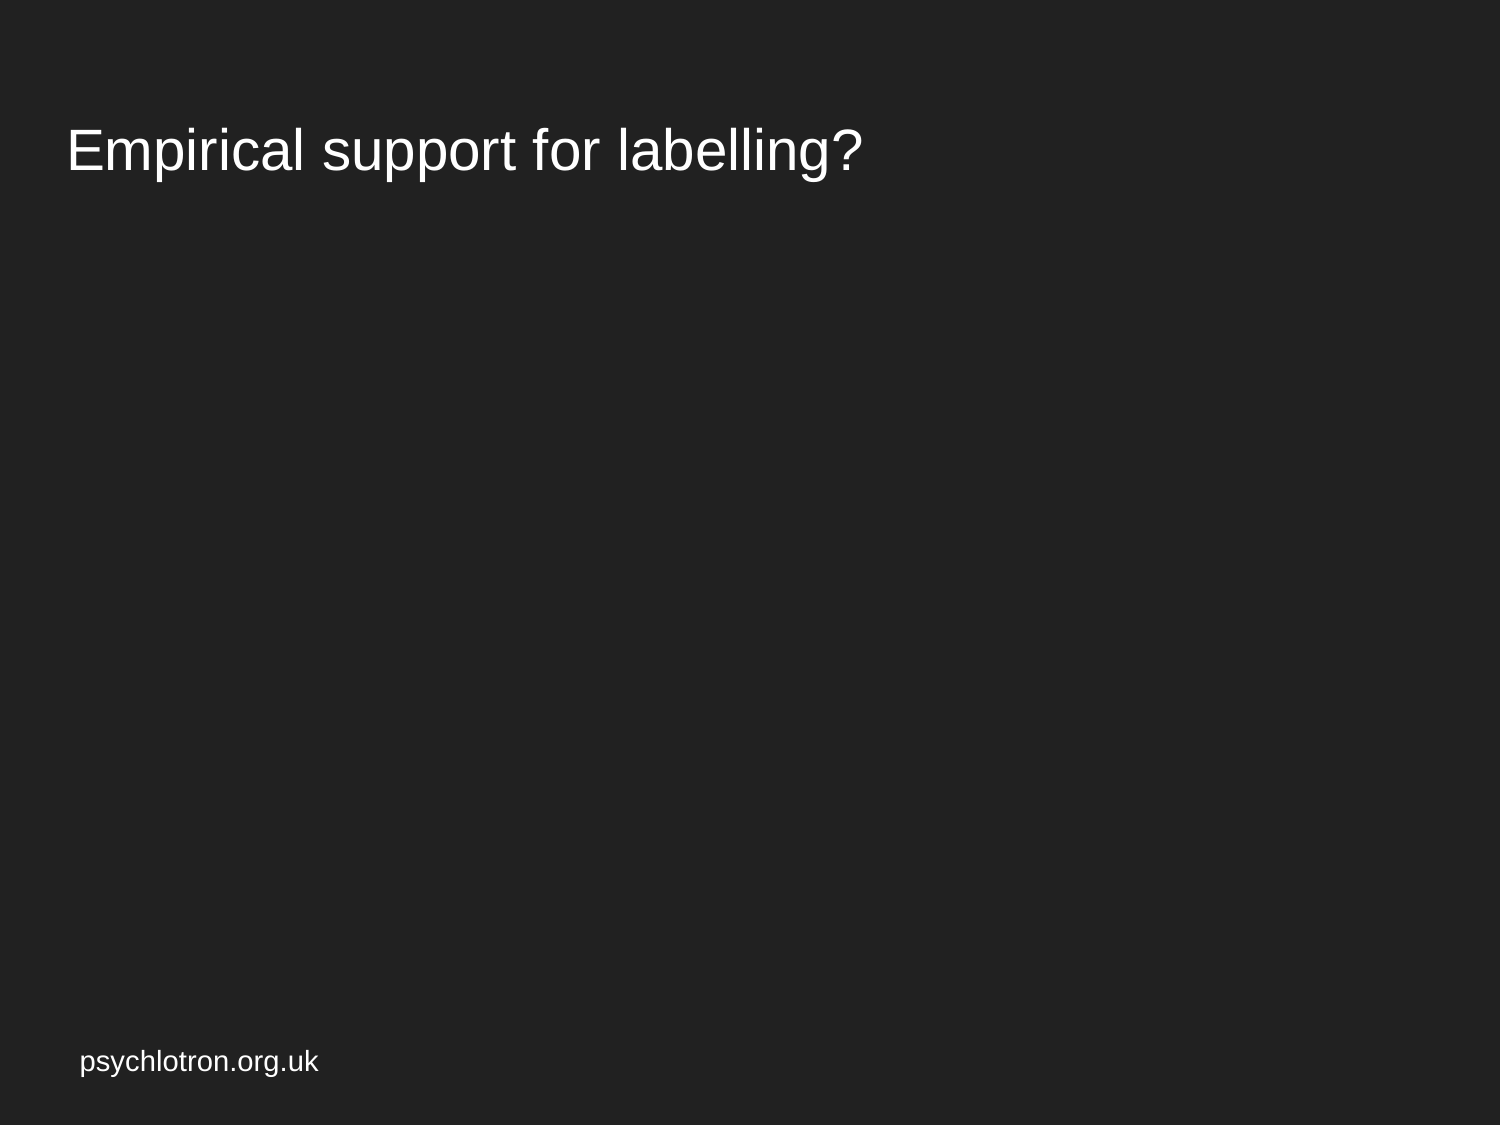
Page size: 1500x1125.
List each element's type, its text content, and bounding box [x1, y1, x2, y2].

title Empirical support for labelling? [51, 97, 1449, 223]
